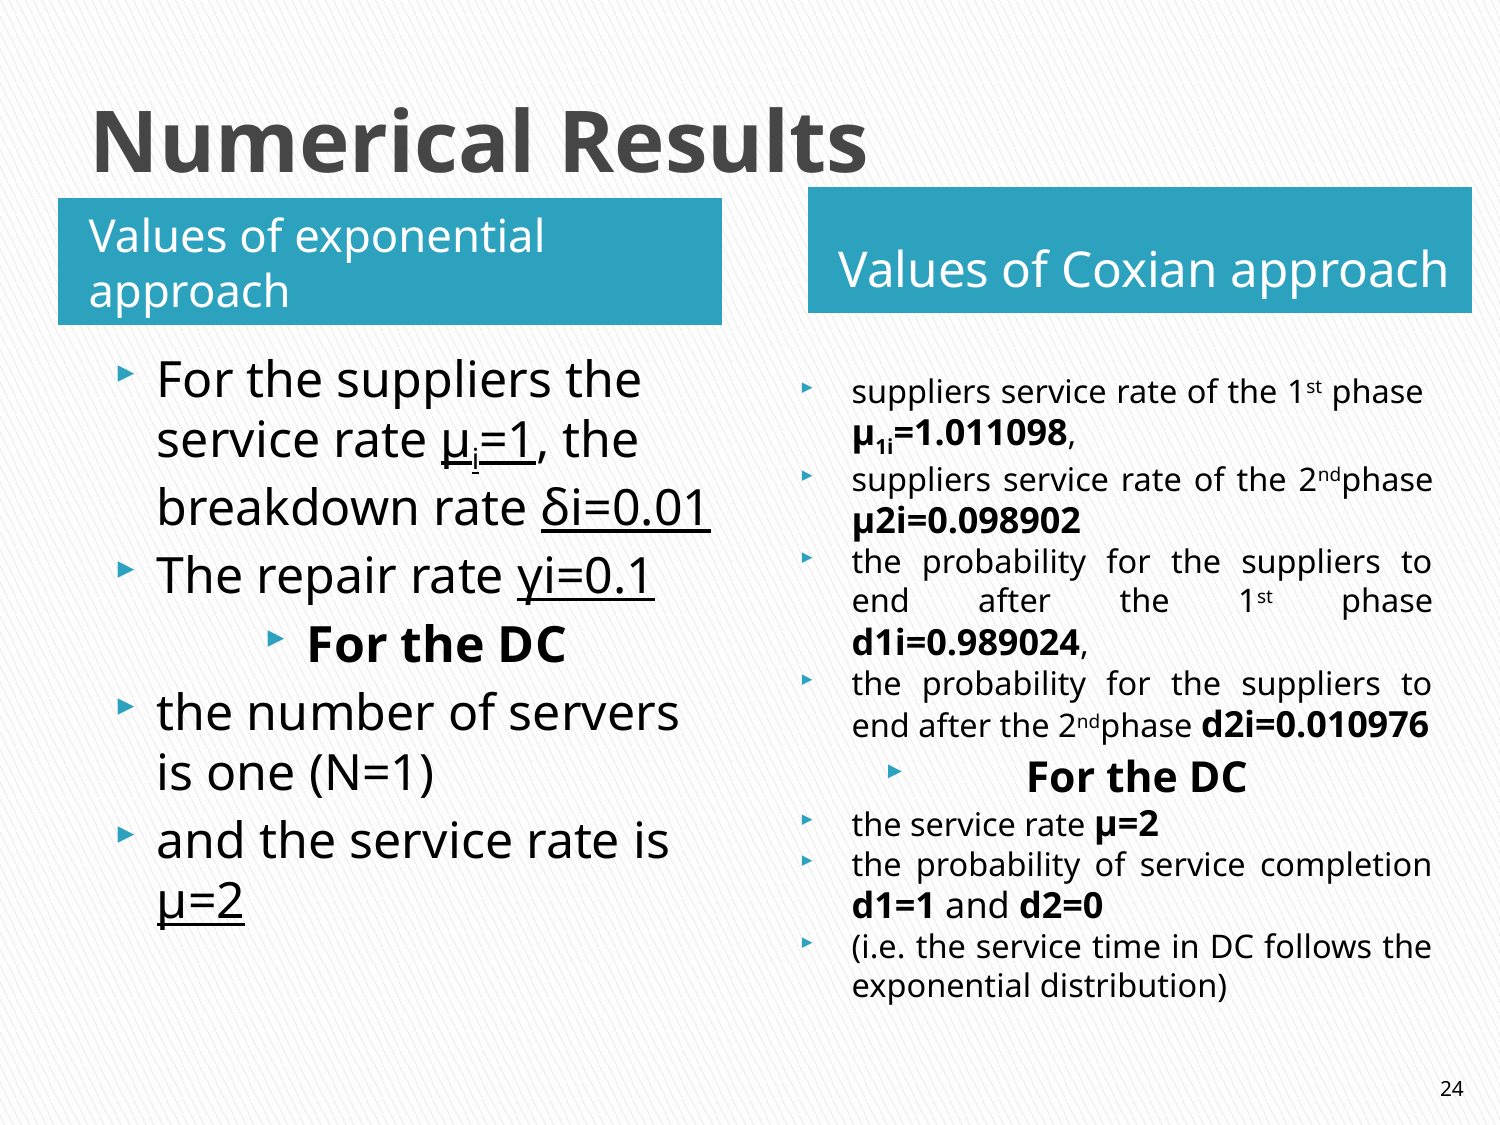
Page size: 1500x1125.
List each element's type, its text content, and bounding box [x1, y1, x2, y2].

list Values of exponential approach [58, 198, 722, 325]
list Values of Coxian approach [808, 187, 1472, 313]
slide_number 24 [1418, 1051, 1479, 1112]
title Numerical Results [75, 44, 1425, 233]
list For the suppliers the service rate μi=1, the breakdown rate δi=0.01 The repair rate γi=0.1 For the DC the number of servers is one (N=1) and the service rate is μ=2 [82, 339, 745, 987]
list suppliers service rate of the 1st phase μ1i=1.011098, suppliers service rate of the 2ndphase μ2i=0.098902 the probability for the suppliers to end after the 1st phase d1i=0.989024, the probability for the suppliers to end after the 2ndphase d2i=0.010976 For the DC the service rate μ=2 the probability of service completion d1=1 and d2=0 (i.e. the service time in DC follows the exponential distribution) [785, 363, 1449, 1055]
